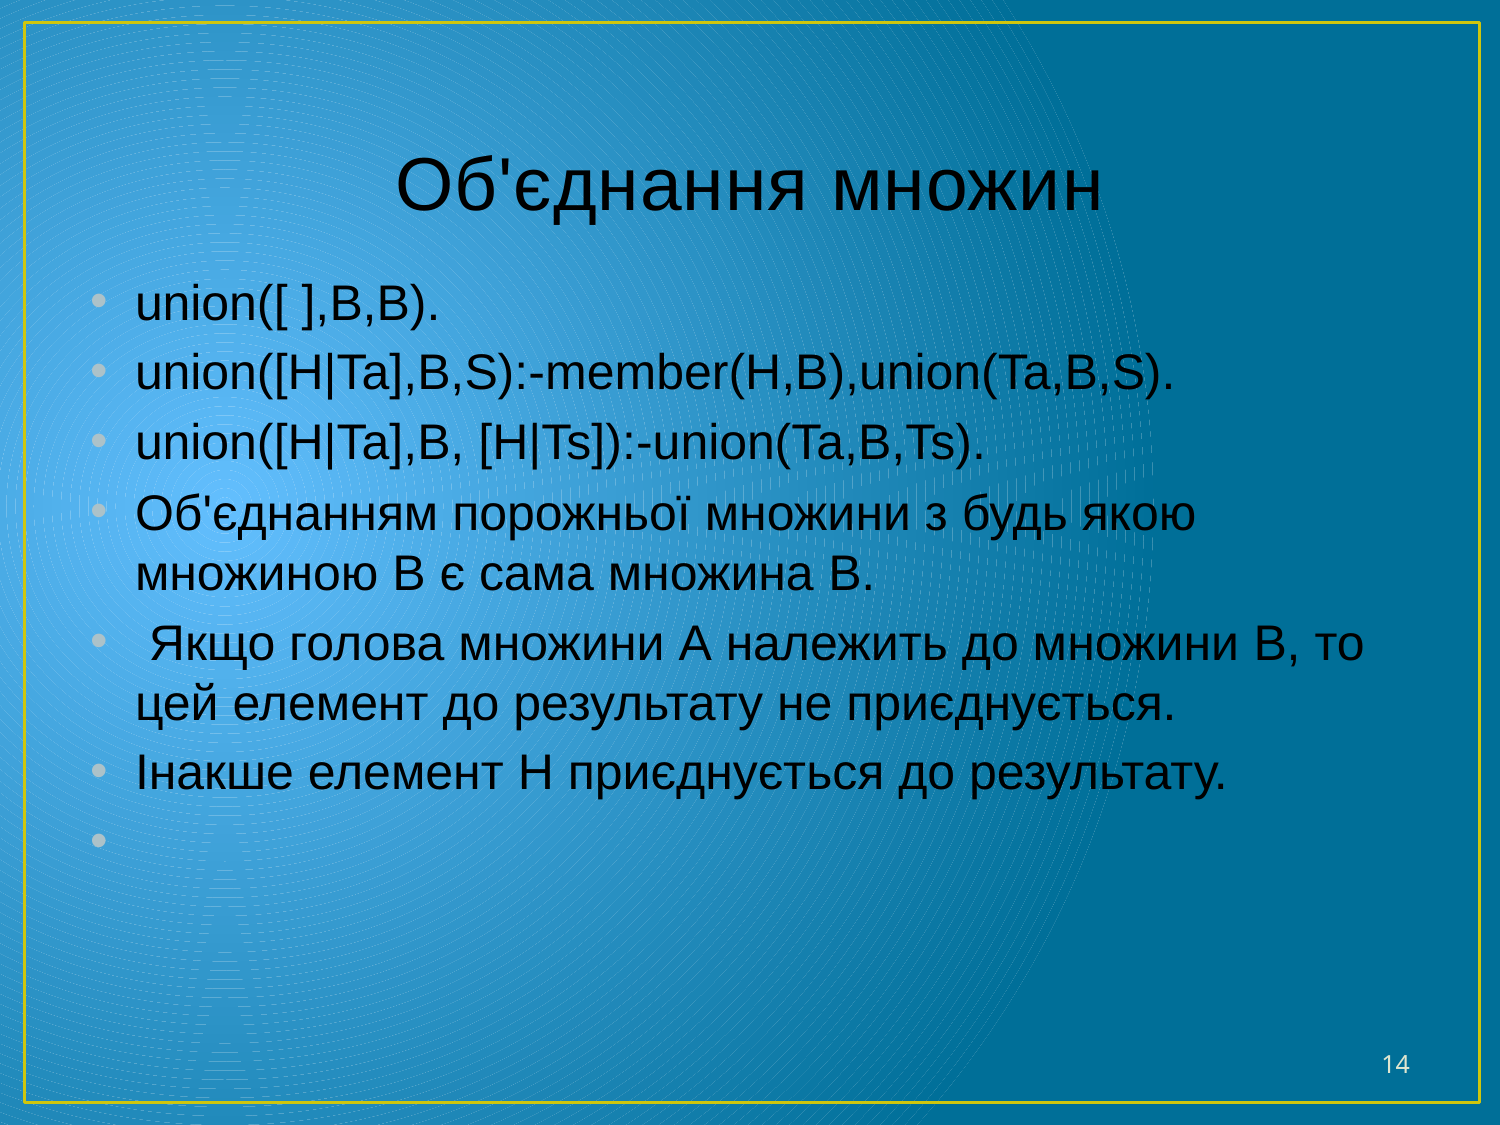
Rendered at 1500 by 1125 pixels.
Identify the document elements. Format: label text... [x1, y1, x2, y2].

title Об'єднання множин [75, 45, 1425, 233]
list union([ ],B,B). union([H|Ta],B,S):-member(H,B),union(Ta,B,S). union([H|Ta],B, [H|Ts]):-union(Ta,B,Ts). Об'єднанням порожньої множини з будь якою множиною B є сама множина B. Якщо голова множини А належить до множини B, то цей елемент до результату не приєднується. Інакше елемент H приєднується до результату. [75, 262, 1425, 1005]
slide_number 14 [1074, 1035, 1425, 1096]
